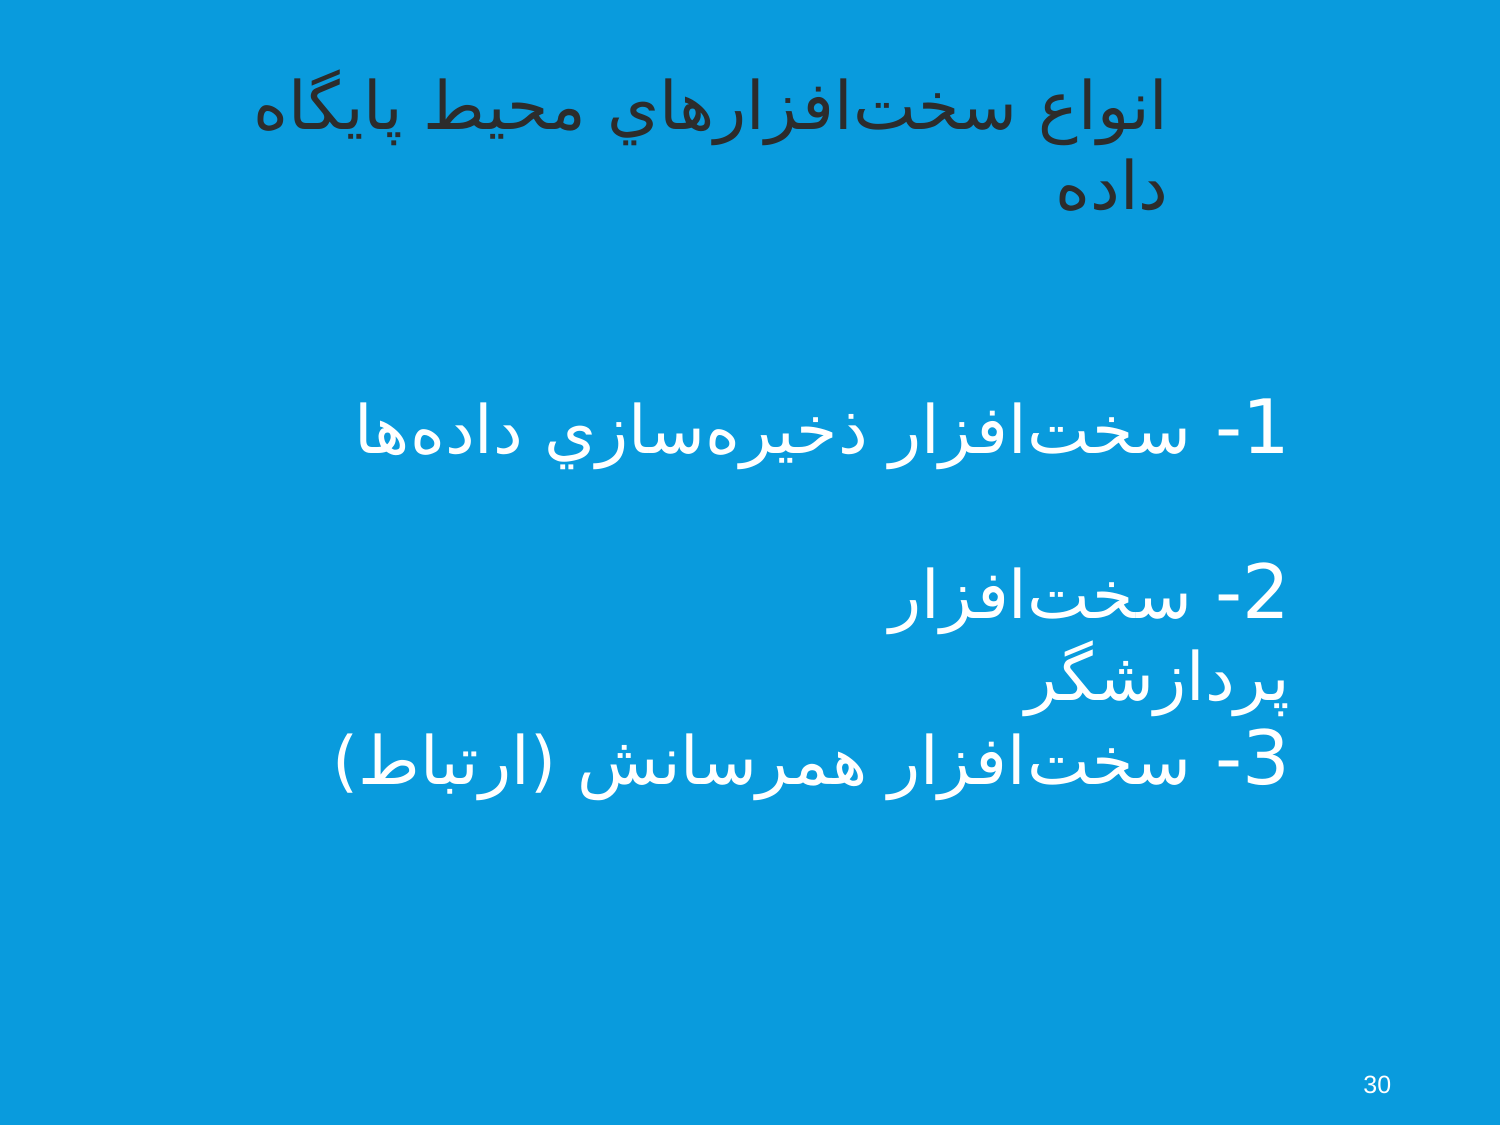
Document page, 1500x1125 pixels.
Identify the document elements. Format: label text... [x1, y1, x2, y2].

text_box انواع سخت‌افزارهاي محيط پايگاه داده [226, 55, 1184, 231]
text_box 3- سخت‌افزار همرسانش (ارتباط) [173, 701, 1305, 807]
text_box 2- سخت‌افزار پردازشگر [620, 536, 1306, 722]
text_box 1- سخت‌افزار ذخيره‌سازي داده‌ها [105, 371, 1305, 476]
slide_number 30 [1355, 1053, 1473, 1114]
